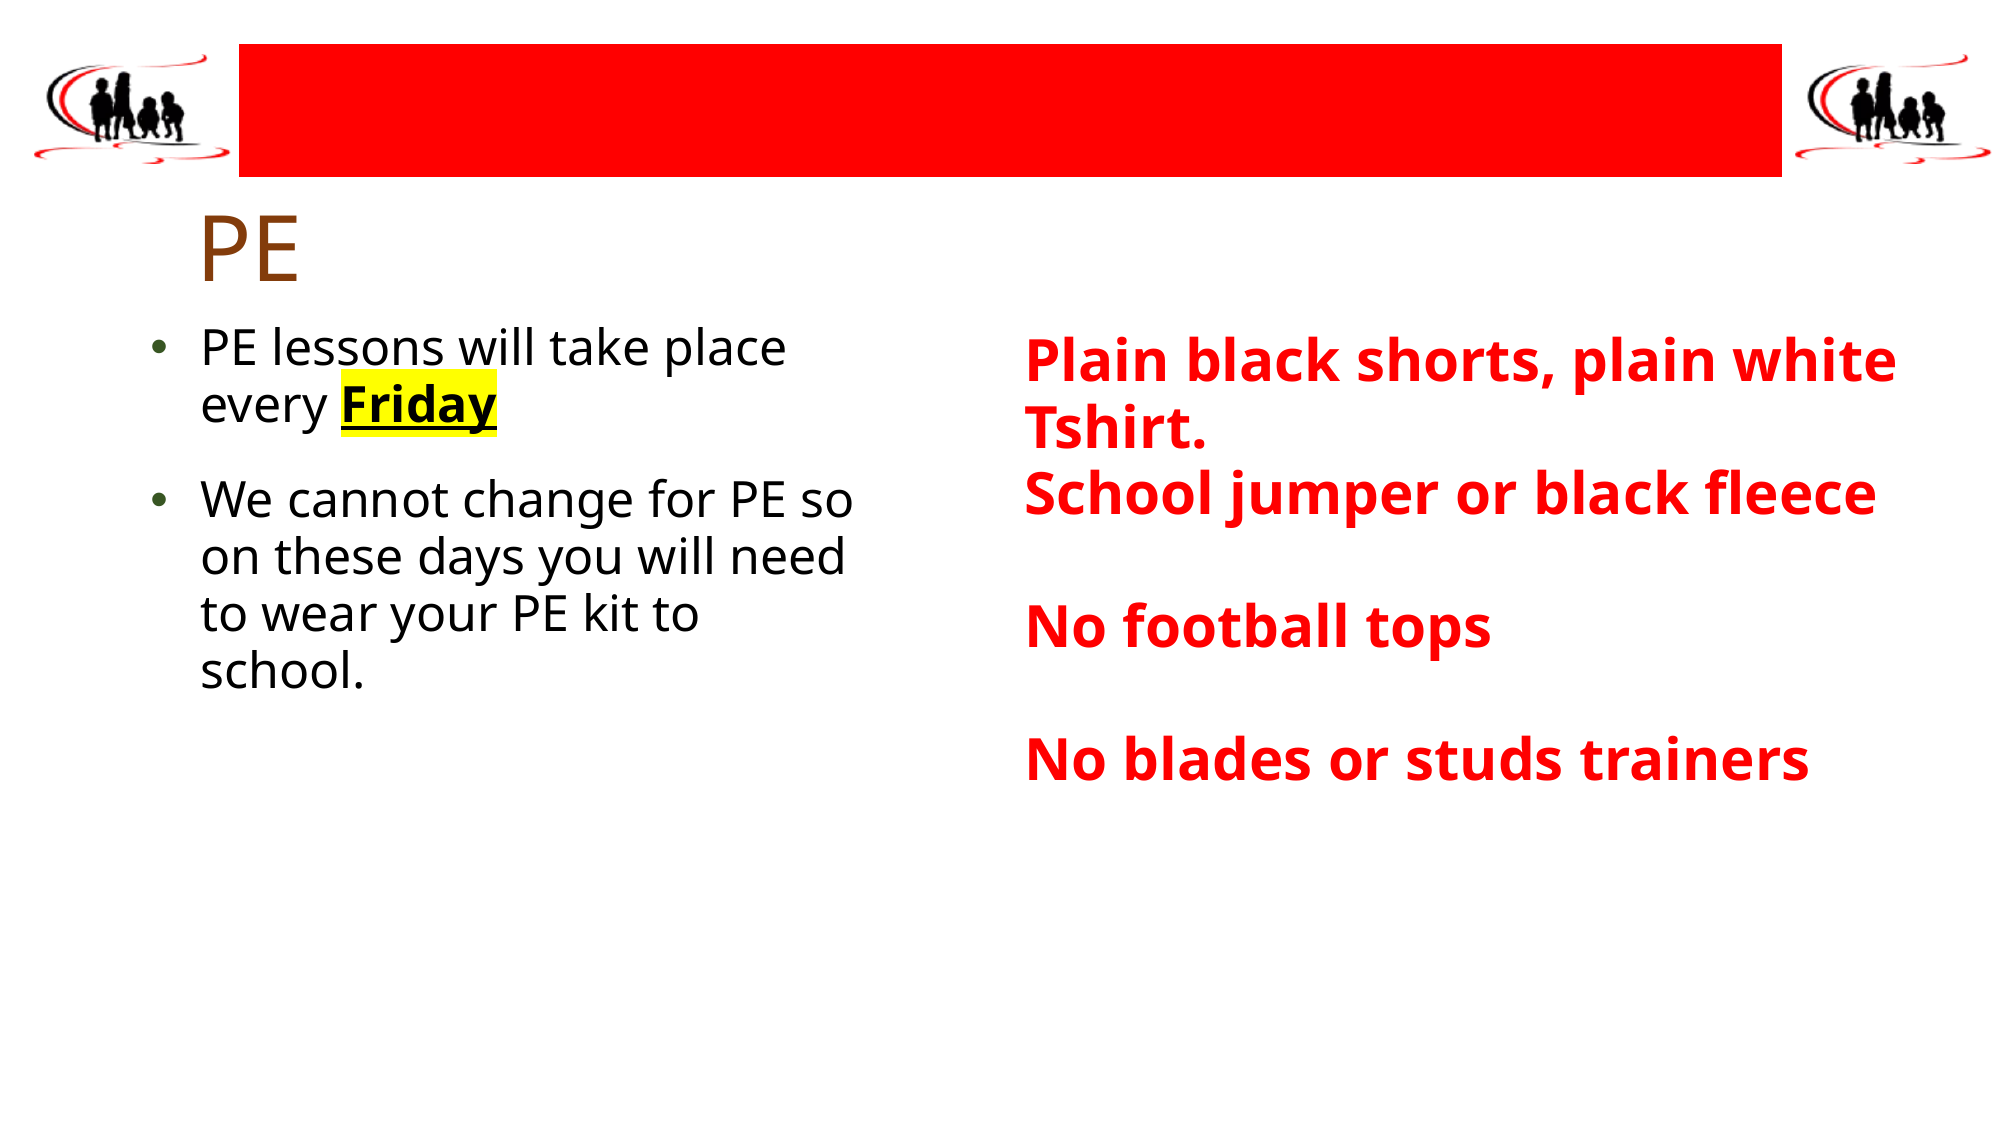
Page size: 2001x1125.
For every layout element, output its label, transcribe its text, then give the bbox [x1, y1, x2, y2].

text_box Plain black shorts, plain white Tshirt. School jumper or black fleece No football tops No blades or studs trainers [1009, 321, 1943, 802]
text_box PE [176, 178, 1843, 311]
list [240, 44, 1781, 178]
picture [1781, 44, 2000, 179]
text_box PE lessons will take place every Friday We cannot change for PE so on these days you will need to wear your PE kit to school. [130, 309, 882, 1017]
picture [21, 44, 240, 179]
